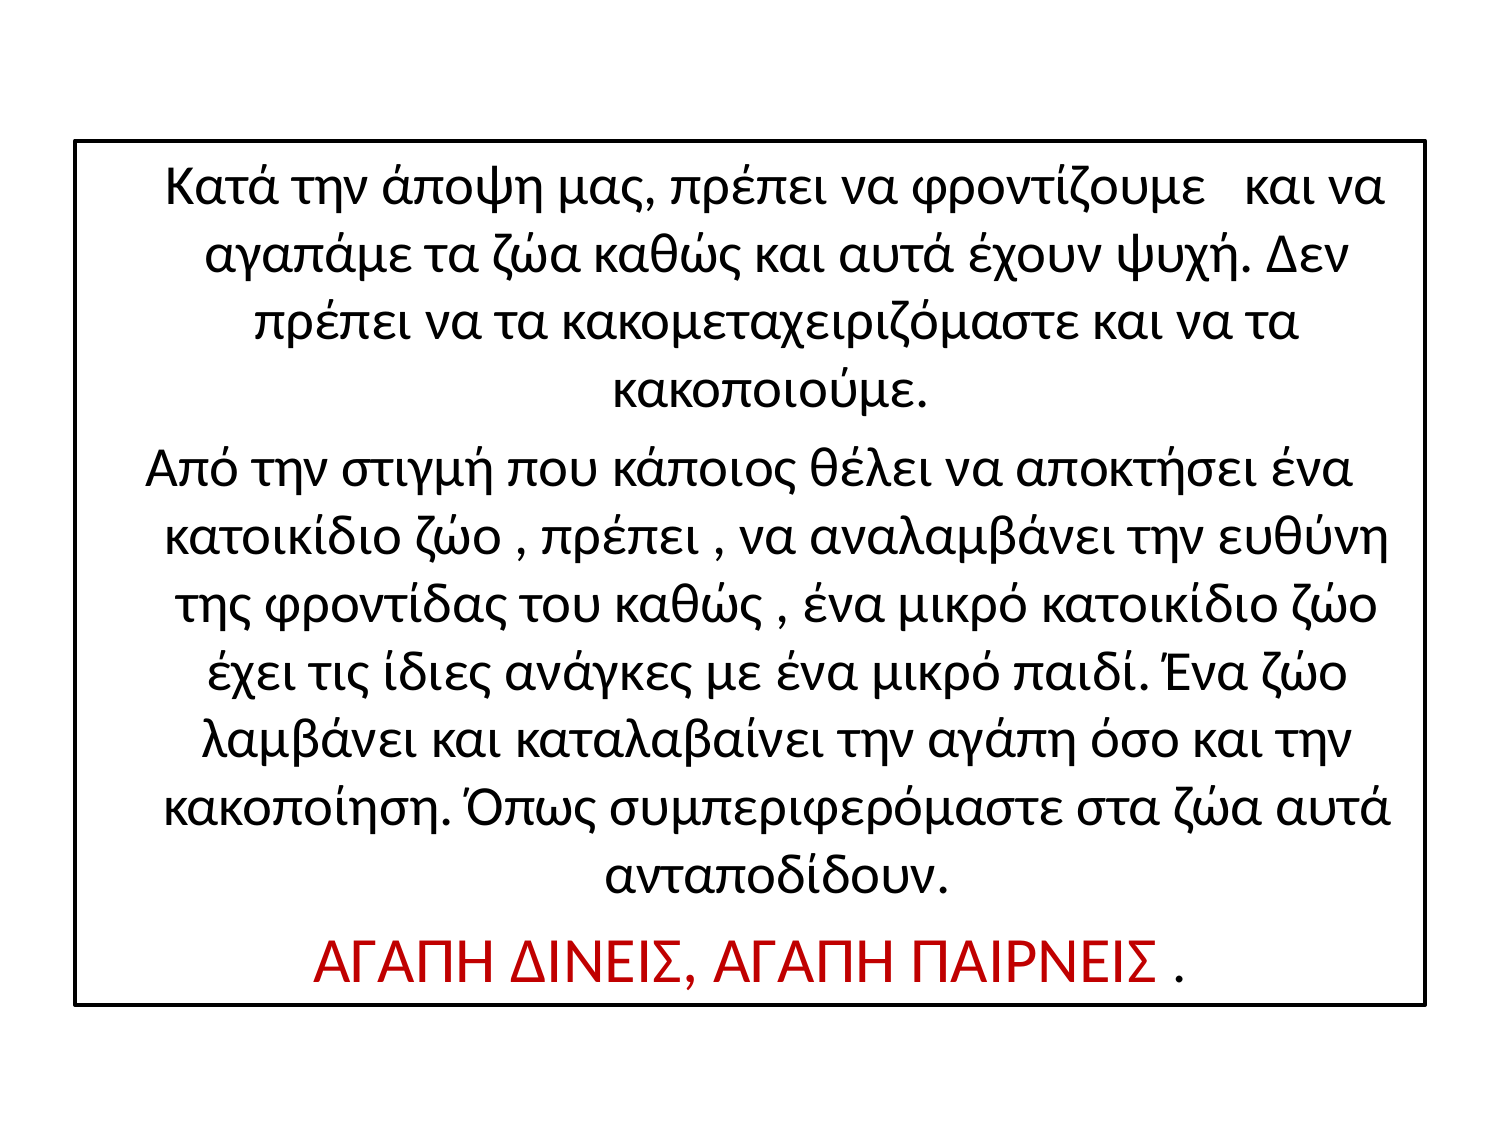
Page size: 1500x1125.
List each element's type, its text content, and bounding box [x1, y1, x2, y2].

list Κατά την άποψη μας, πρέπει να φροντίζουμε και να αγαπάμε τα ζώα καθώς και αυτά έχουν ψυχή. Δεν πρέπει να τα κακομεταχειριζόμαστε και να τα κακοποιούμε. Από την στιγμή που κάποιος θέλει να αποκτήσει ένα κατοικίδιο ζώο , πρέπει , να αναλαμβάνει την ευθύνη της φροντίδας του καθώς , ένα μικρό κατοικίδιο ζώο έχει τις ίδιες ανάγκες με ένα μικρό παιδί. Ένα ζώο λαμβάνει και καταλαβαίνει την αγάπη όσο και την κακοποίηση. Όπως συμπεριφερόμαστε στα ζώα αυτά ανταποδίδουν. ΑΓΑΠΗ ΔΙΝΕΙΣ, ΑΓΑΠΗ ΠΑΙΡΝΕΙΣ . [73, 139, 1427, 1007]
